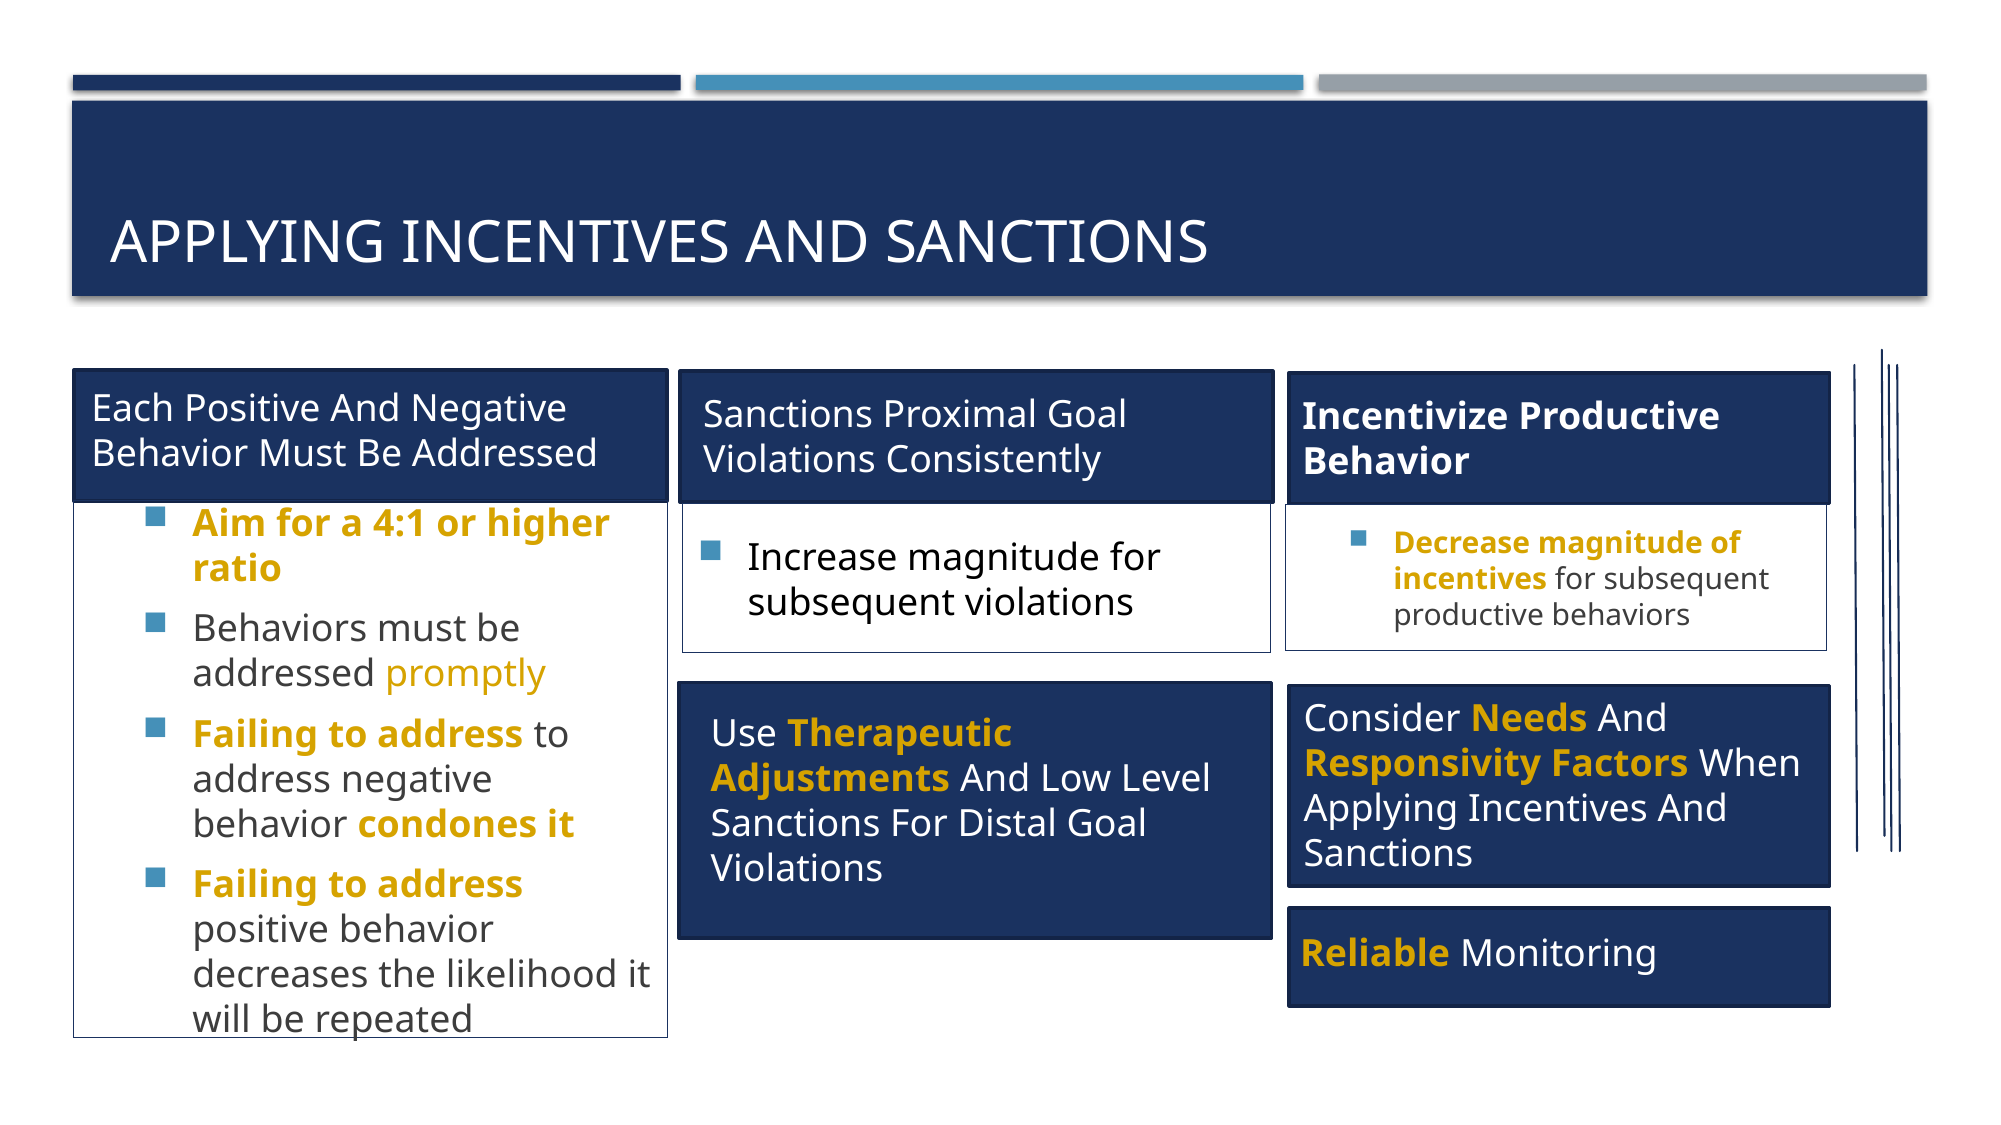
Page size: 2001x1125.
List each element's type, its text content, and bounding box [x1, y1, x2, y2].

title Applying incentives and sanctions [95, 115, 1905, 282]
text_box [1853, 364, 1858, 852]
text_box [72, 368, 669, 503]
text_box [678, 369, 1275, 504]
text_box [1287, 906, 1831, 1008]
text_box Use Therapeutic Adjustments And Low Level Sanctions For Distal Goal Violations [695, 685, 1272, 913]
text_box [1881, 349, 1885, 837]
text_box Increase magnitude for subsequent violations [682, 503, 1271, 653]
list Aim for a 4:1 or higher ratio Behaviors must be addressed promptly Failing to address to address negative behavior condones it Failing to address positive behavior decreases the likelihood it will be repeated [73, 500, 668, 1038]
text_box Sanctions Proximal Goal Violations Consistently [688, 370, 1286, 500]
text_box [1896, 364, 1901, 852]
text_box [677, 681, 1273, 940]
text_box Incentivize Productive Behavior [1287, 369, 1846, 504]
text_box Decrease magnitude of incentives for subsequent productive behaviors [1285, 504, 1827, 651]
text_box Each Positive And Negative Behavior Must Be Addressed [76, 364, 674, 494]
text_box Reliable Monitoring [1285, 912, 1830, 990]
text_box Consider Needs And Responsivity Factors When Applying Incentives And Sanctions [1288, 682, 1830, 886]
